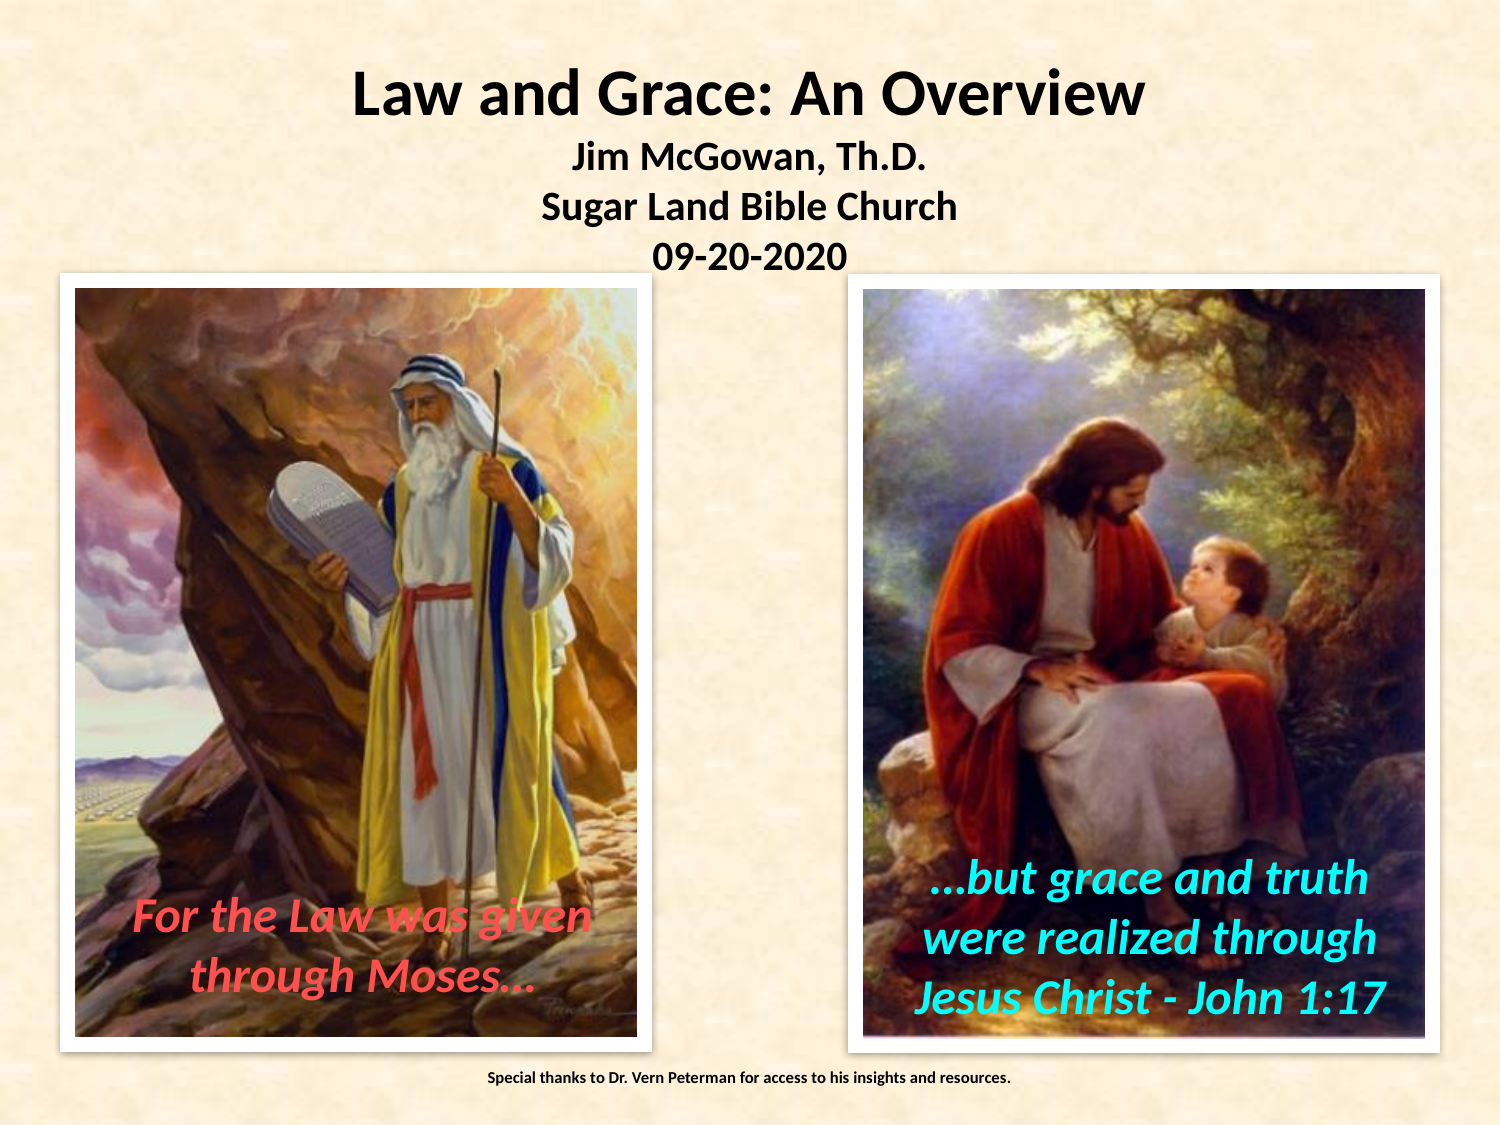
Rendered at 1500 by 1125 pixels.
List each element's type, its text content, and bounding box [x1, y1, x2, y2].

text_box Law and Grace: An Overview Jim McGowan, Th.D. Sugar Land Bible Church 09-20-2020 [74, 39, 1425, 288]
text_box Special thanks to Dr. Vern Peterman for access to his insights and resources. [218, 1059, 1282, 1095]
picture [0, 0, 1500, 1125]
